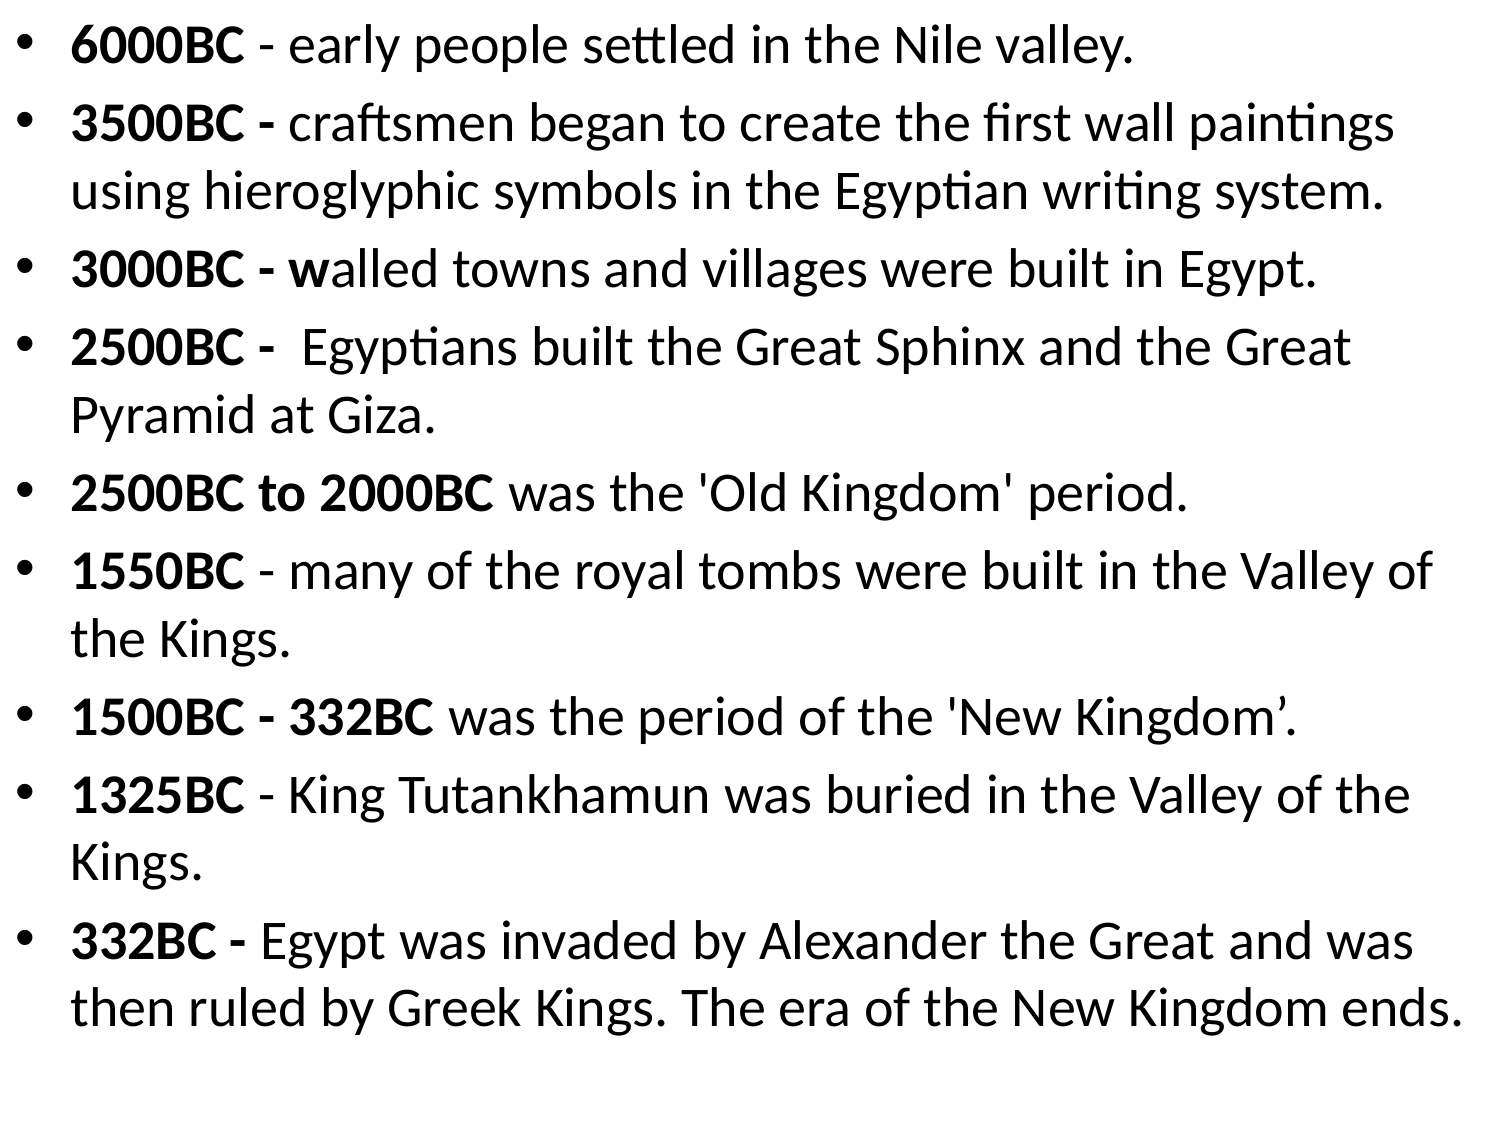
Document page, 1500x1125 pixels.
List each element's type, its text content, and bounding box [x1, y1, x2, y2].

list 6000BC - early people settled in the Nile valley. 3500BC - craftsmen began to create the first wall paintings using hieroglyphic symbols in the Egyptian writing system. 3000BC - walled towns and villages were built in Egypt. 2500BC - Egyptians built the Great Sphinx and the Great Pyramid at Giza. 2500BC to 2000BC was the 'Old Kingdom' period. 1550BC - many of the royal tombs were built in the Valley of the Kings. 1500BC - 332BC was the period of the 'New Kingdom’. 1325BC - King Tutankhamun was buried in the Valley of the Kings. 332BC - Egypt was invaded by Alexander the Great and was then ruled by Greek Kings. The era of the New Kingdom ends. [0, 0, 1500, 1125]
